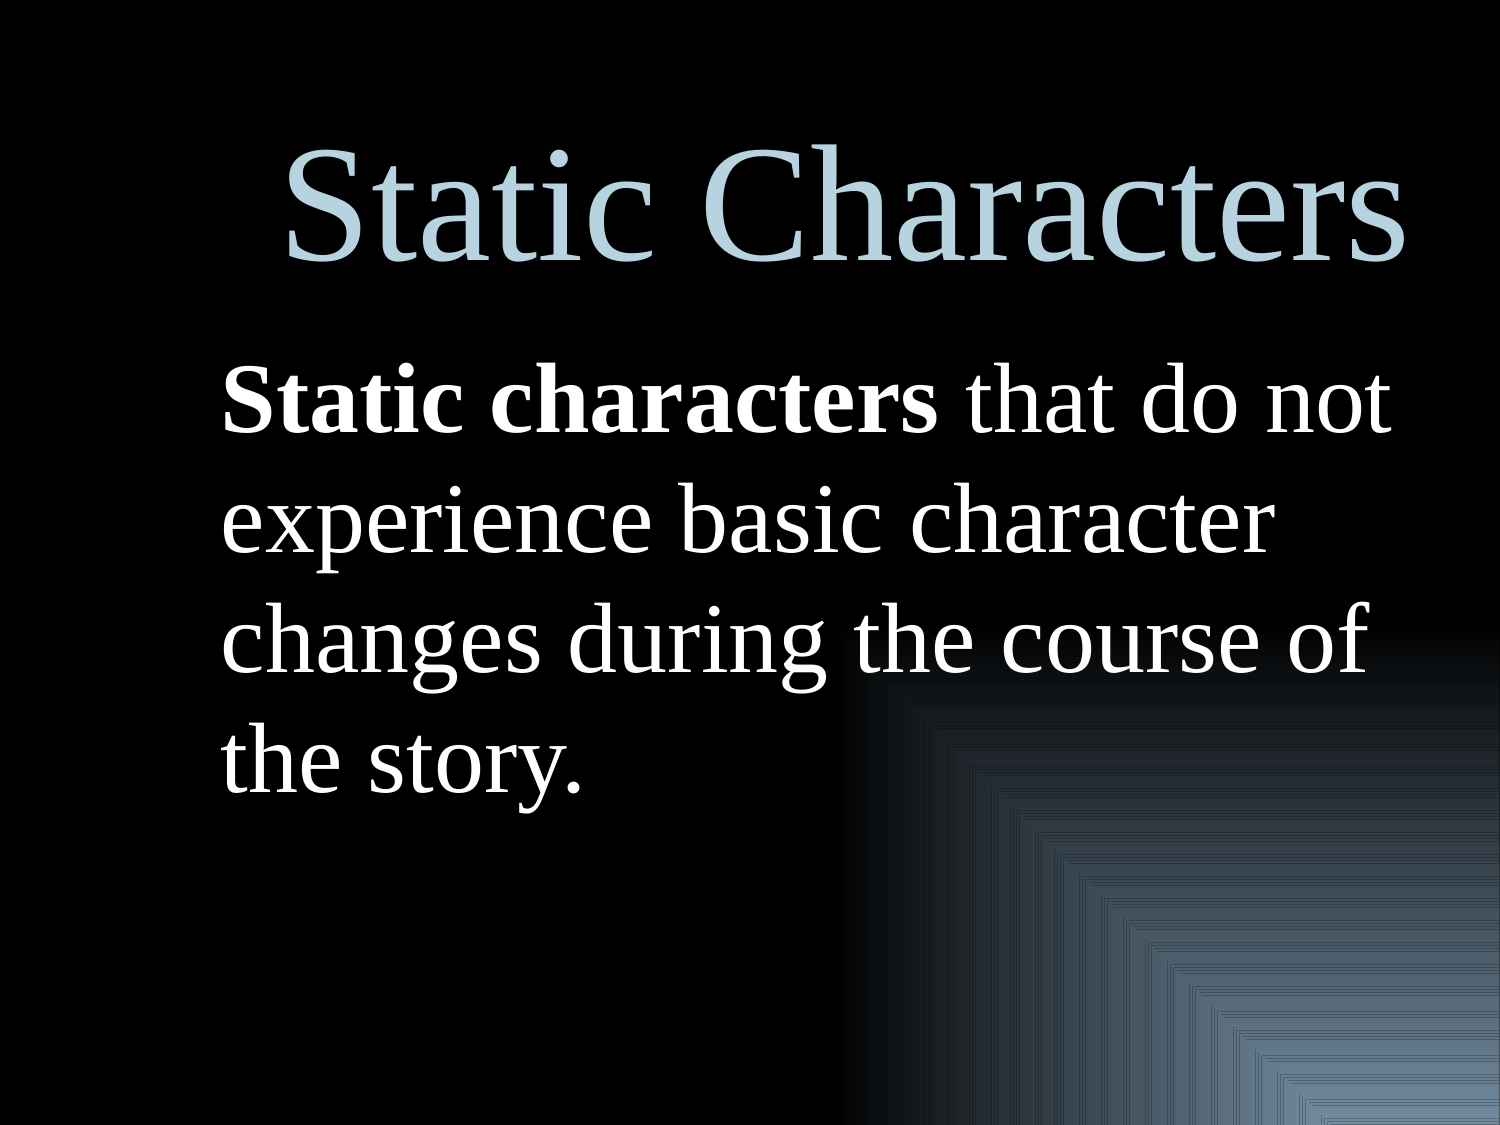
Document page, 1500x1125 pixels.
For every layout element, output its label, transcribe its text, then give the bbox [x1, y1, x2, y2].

title Static Characters [208, 99, 1484, 288]
list Static characters that do not experience basic character changes during the course of the story. [205, 324, 1481, 1000]
